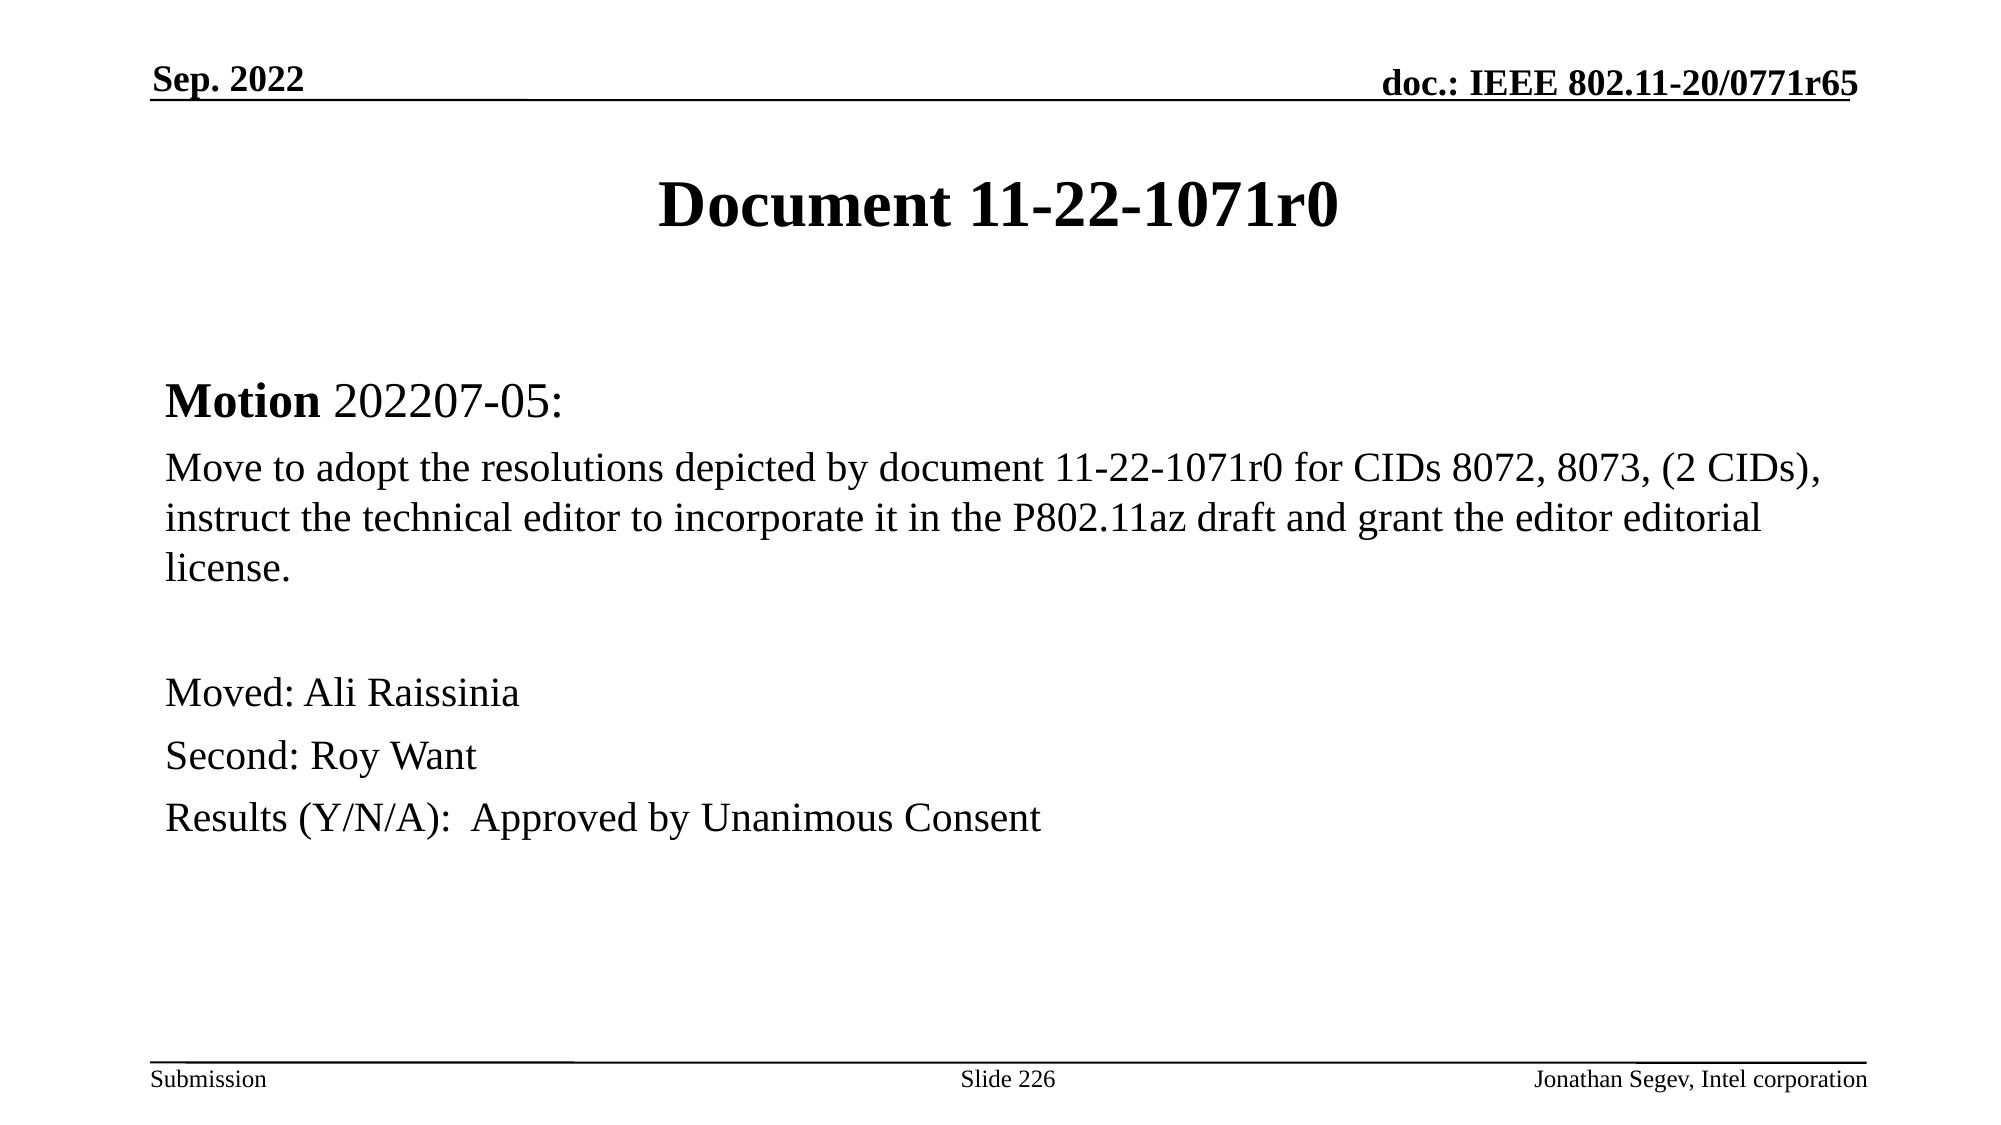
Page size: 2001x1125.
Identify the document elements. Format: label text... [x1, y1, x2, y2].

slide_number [152, 54, 563, 100]
title Document 11-22-1071r0 [149, 112, 1850, 286]
footer Jonathan Segev, Intel corporation [1171, 1061, 1869, 1093]
list Motion 202207-05: Move to adopt the resolutions depicted by document 11-22-1071r0 for CIDs 8072, 8073, (2 CIDs), instruct the technical editor to incorporate it in the P802.11az draft and grant the editor editorial license. Moved: Ali Raissinia Second: Roy Want Results (Y/N/A): Approved by Unanimous Consent [149, 286, 1850, 1000]
slide_number Slide 226 [950, 1061, 1067, 1123]
